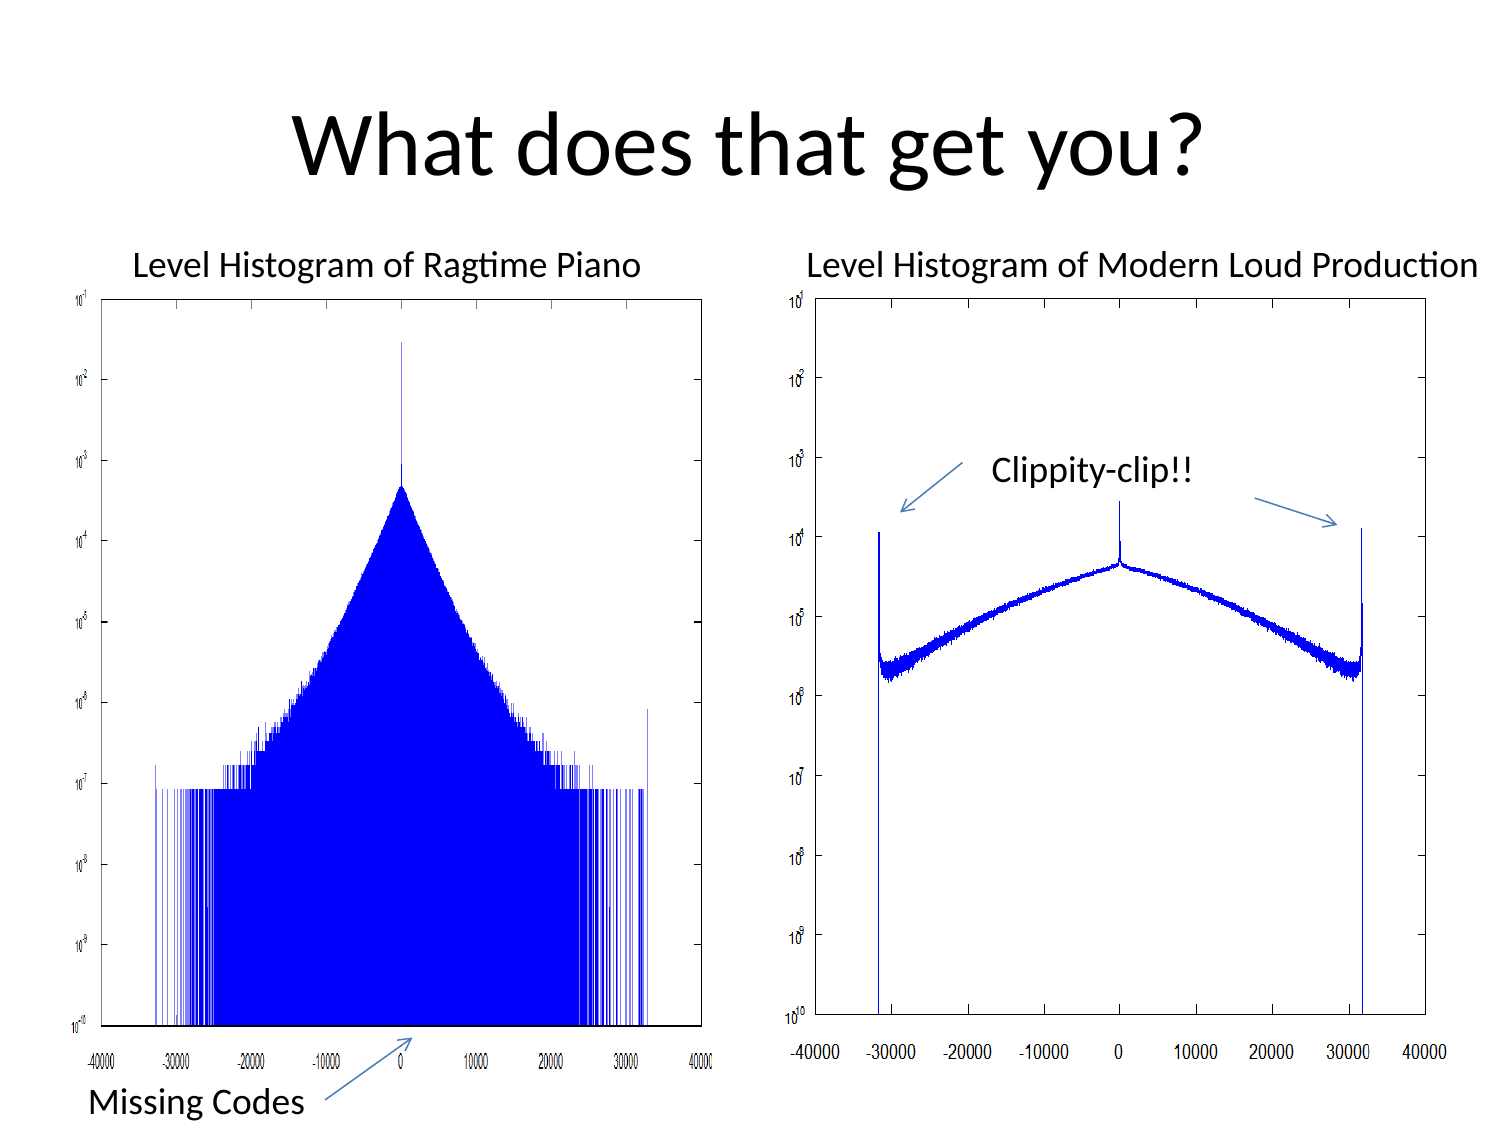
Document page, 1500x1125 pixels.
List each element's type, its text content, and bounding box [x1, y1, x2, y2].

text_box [324, 1037, 413, 1101]
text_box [899, 462, 963, 513]
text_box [1254, 497, 1338, 526]
title What does that get you? [75, 45, 1425, 230]
picture [0, 231, 1500, 1125]
